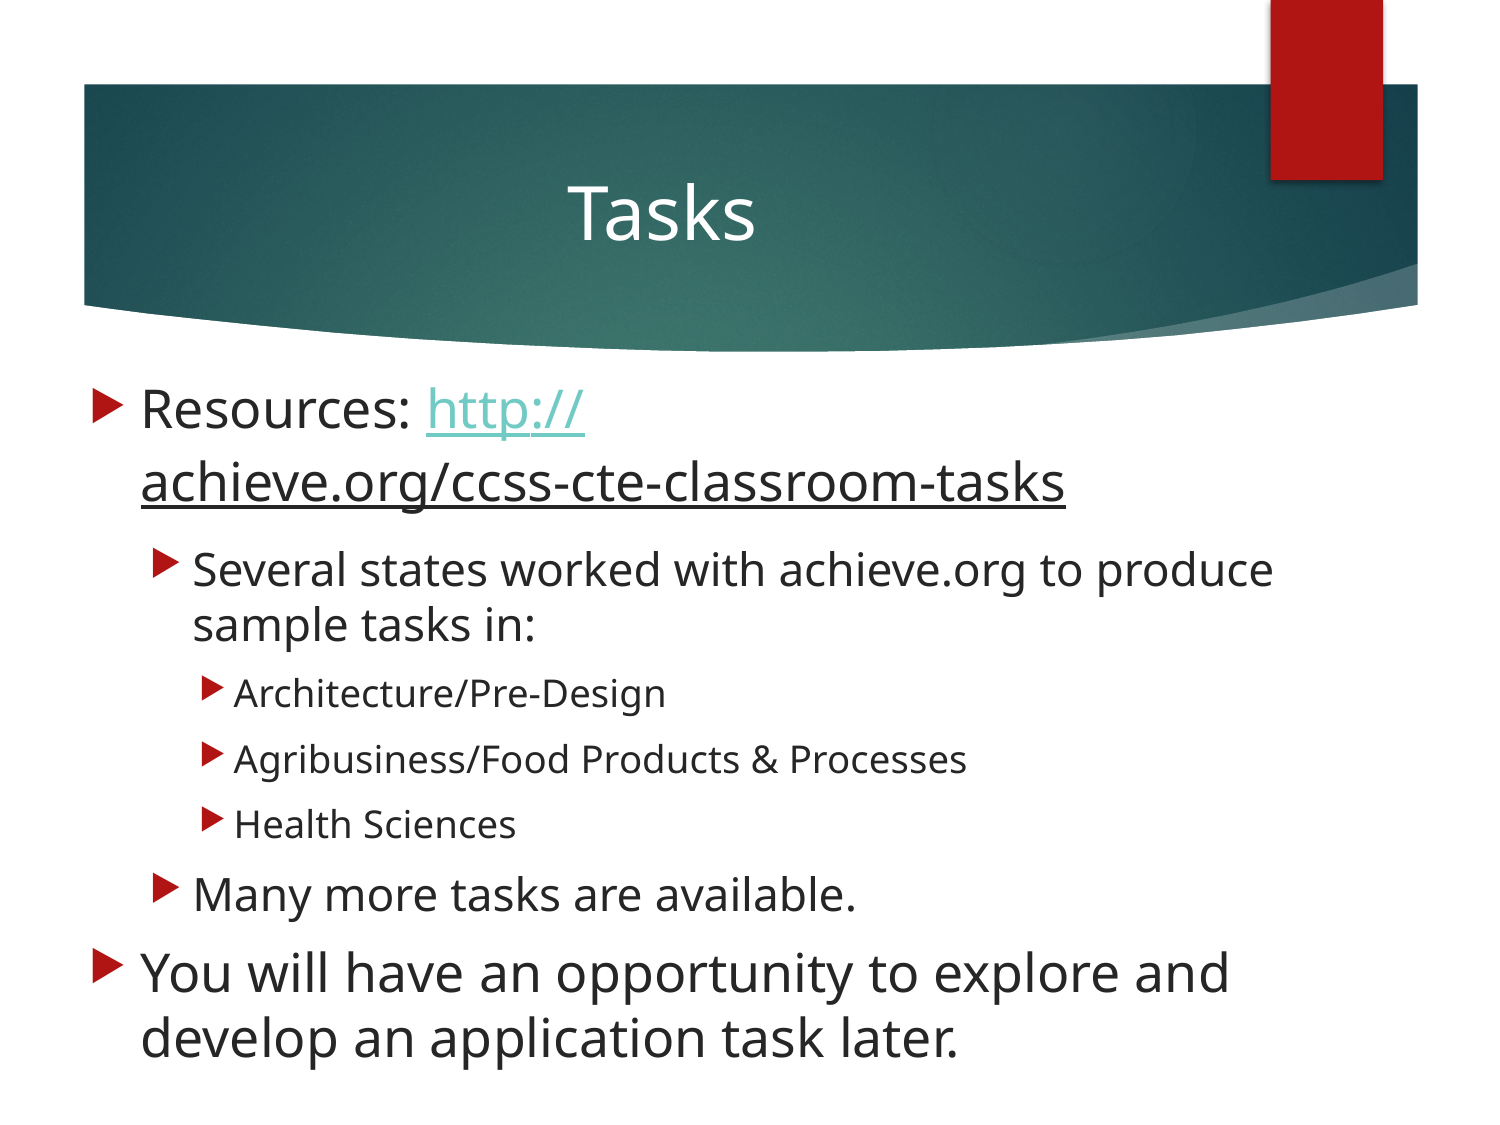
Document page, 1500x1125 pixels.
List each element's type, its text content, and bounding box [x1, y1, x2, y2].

list Resources: http://achieve.org/ccss-cte-classroom-tasks Several states worked with achieve.org to produce sample tasks in: Architecture/Pre-Design Agribusiness/Food Products & Processes Health Sciences Many more tasks are available. You will have an opportunity to explore and develop an application task later. [73, 367, 1427, 1081]
title Tasks [142, 152, 1183, 269]
